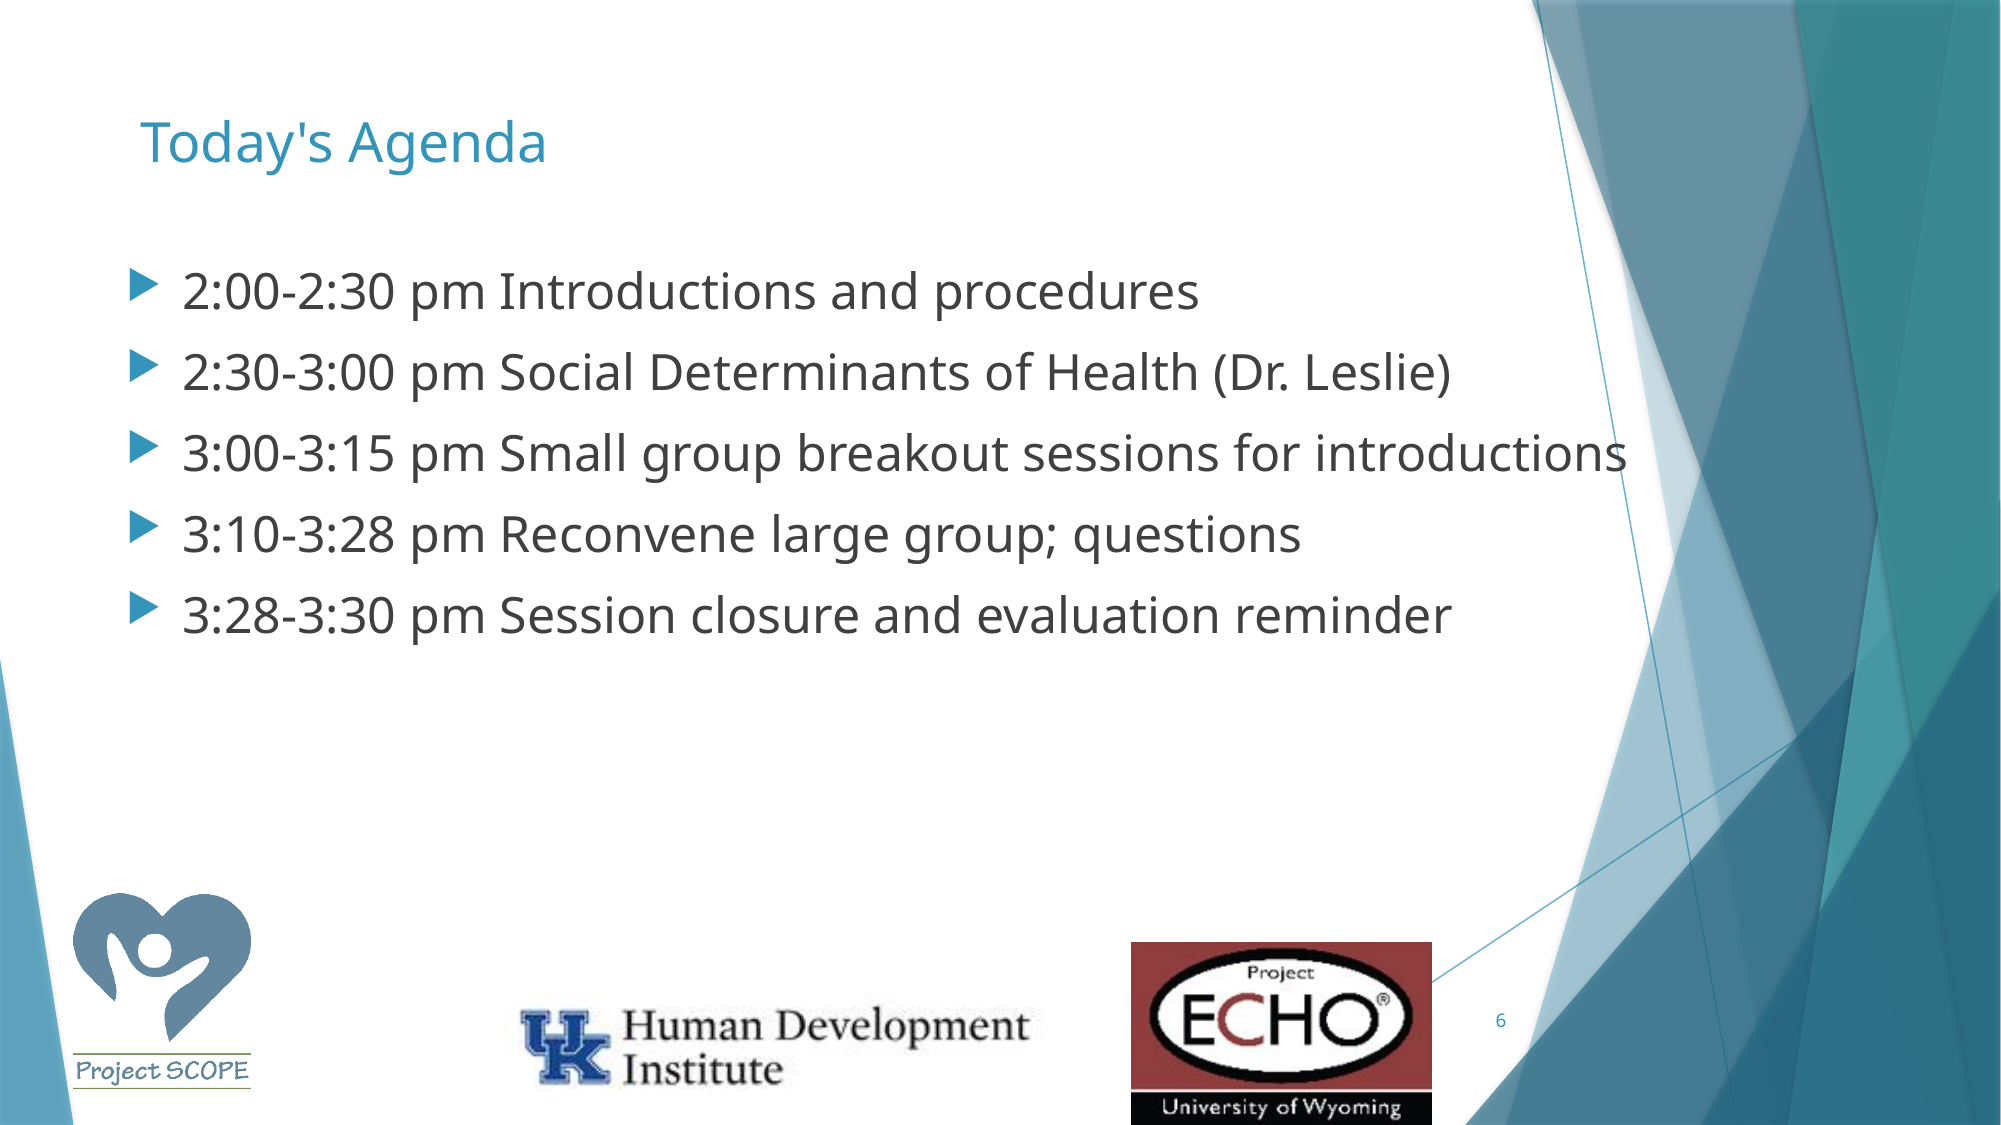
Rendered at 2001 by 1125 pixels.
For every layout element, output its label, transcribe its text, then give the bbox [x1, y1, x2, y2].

list 2:00-2:30 pm Introductions and procedures 2:30-3:00 pm Social Determinants of Health (Dr. Leslie) 3:00-3:15 pm Small group breakout sessions for introductions 3:10-3:28 pm Reconvene large group; questions 3:28-3:30 pm Session closure and evaluation reminder [111, 252, 1698, 1034]
slide_number 6 [1438, 991, 1522, 1051]
title Today's Agenda [111, 99, 1581, 252]
picture [503, 990, 1066, 1107]
picture [73, 893, 251, 1089]
picture [1131, 941, 1433, 1125]
